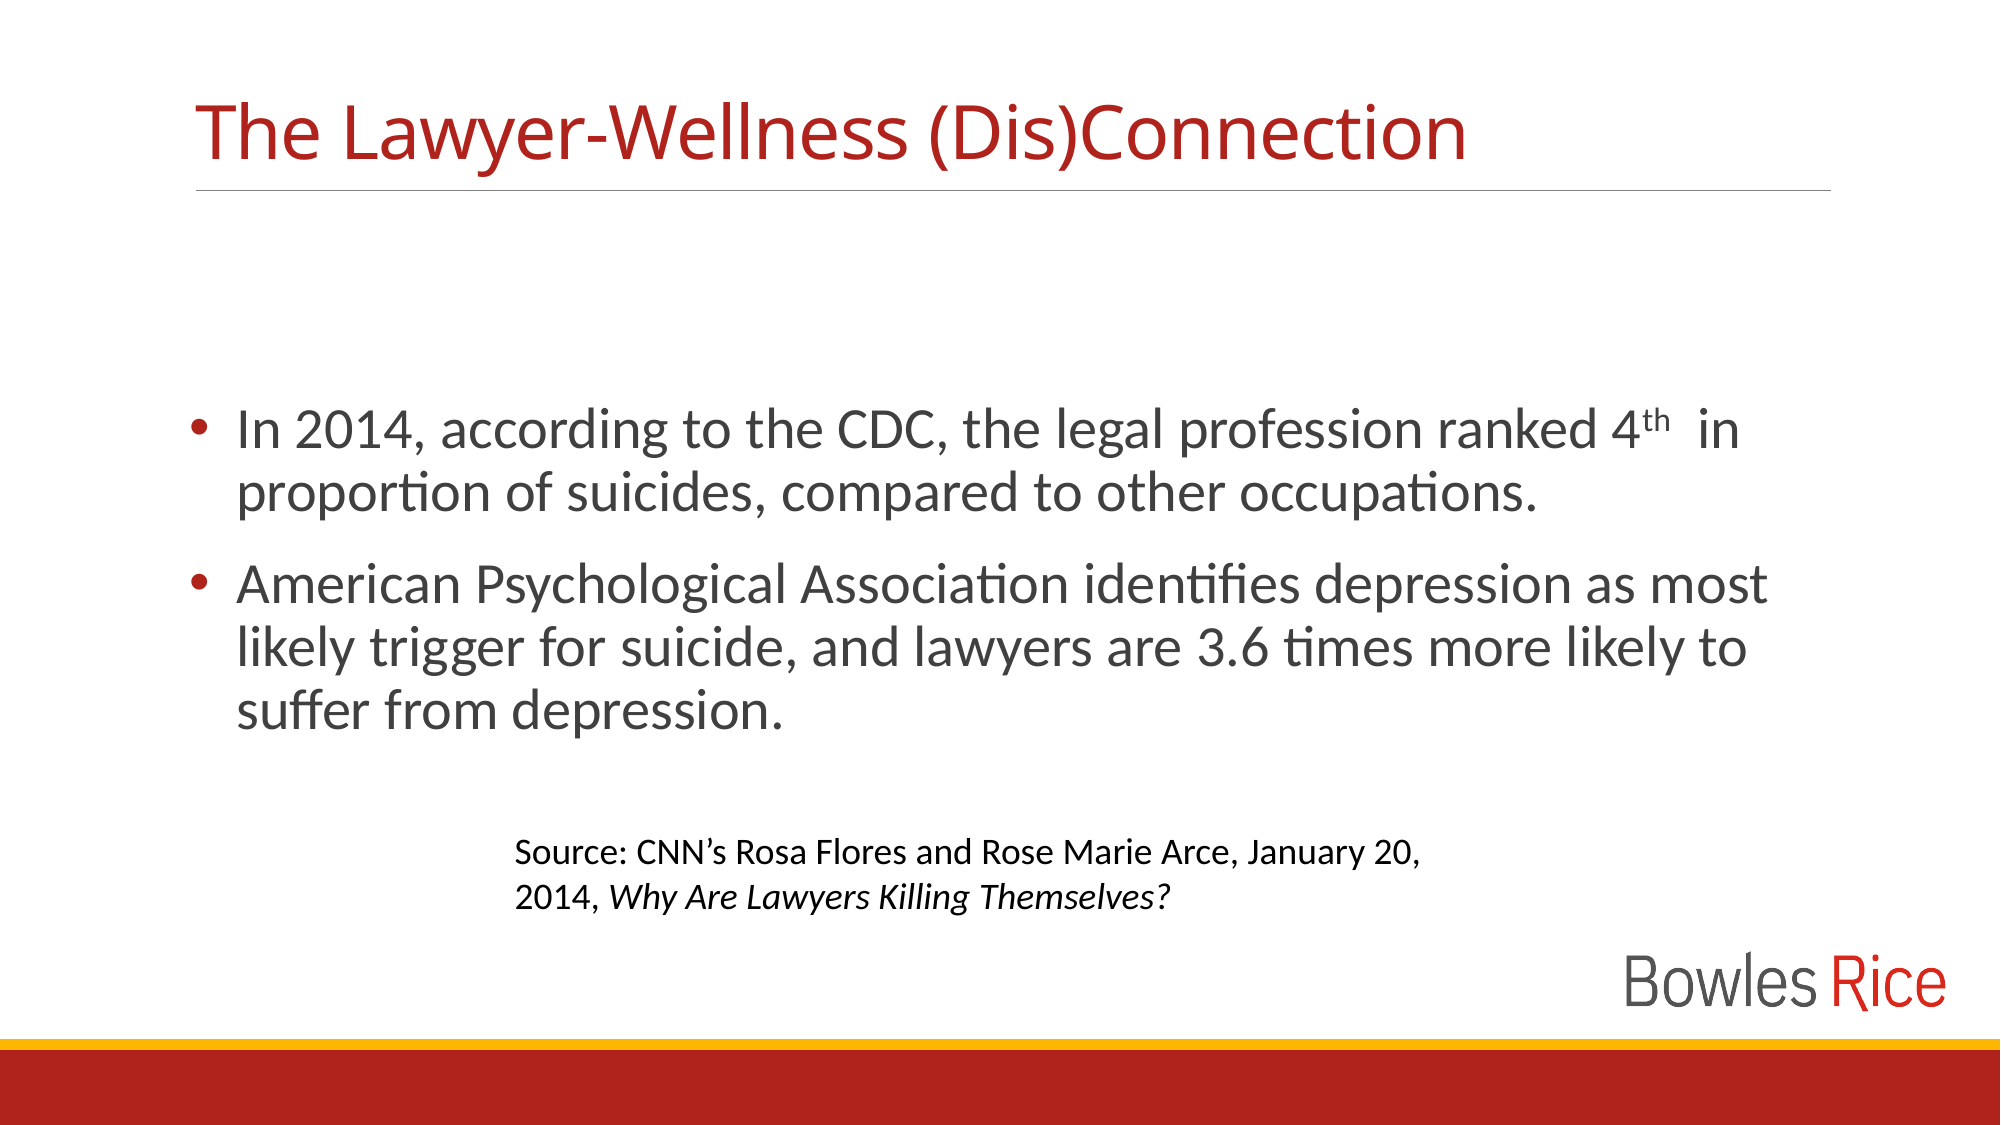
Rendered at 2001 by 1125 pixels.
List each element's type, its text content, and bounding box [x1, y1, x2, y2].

picture [1624, 949, 1947, 1013]
list In 2014, according to the CDC, the legal profession ranked 4th in proportion of suicides, compared to other occupations. American Psychological Association identifies depression as most likely trigger for suicide, and lawyers are 3.6 times more likely to suffer from depression. [180, 199, 1830, 896]
title The Lawyer-Wellness (Dis)Connection [180, 47, 1830, 199]
text_box Source: CNN’s Rosa Flores and Rose Marie Arce, January 20, 2014, Why Are Lawyers Killing Themselves? [499, 819, 1501, 925]
